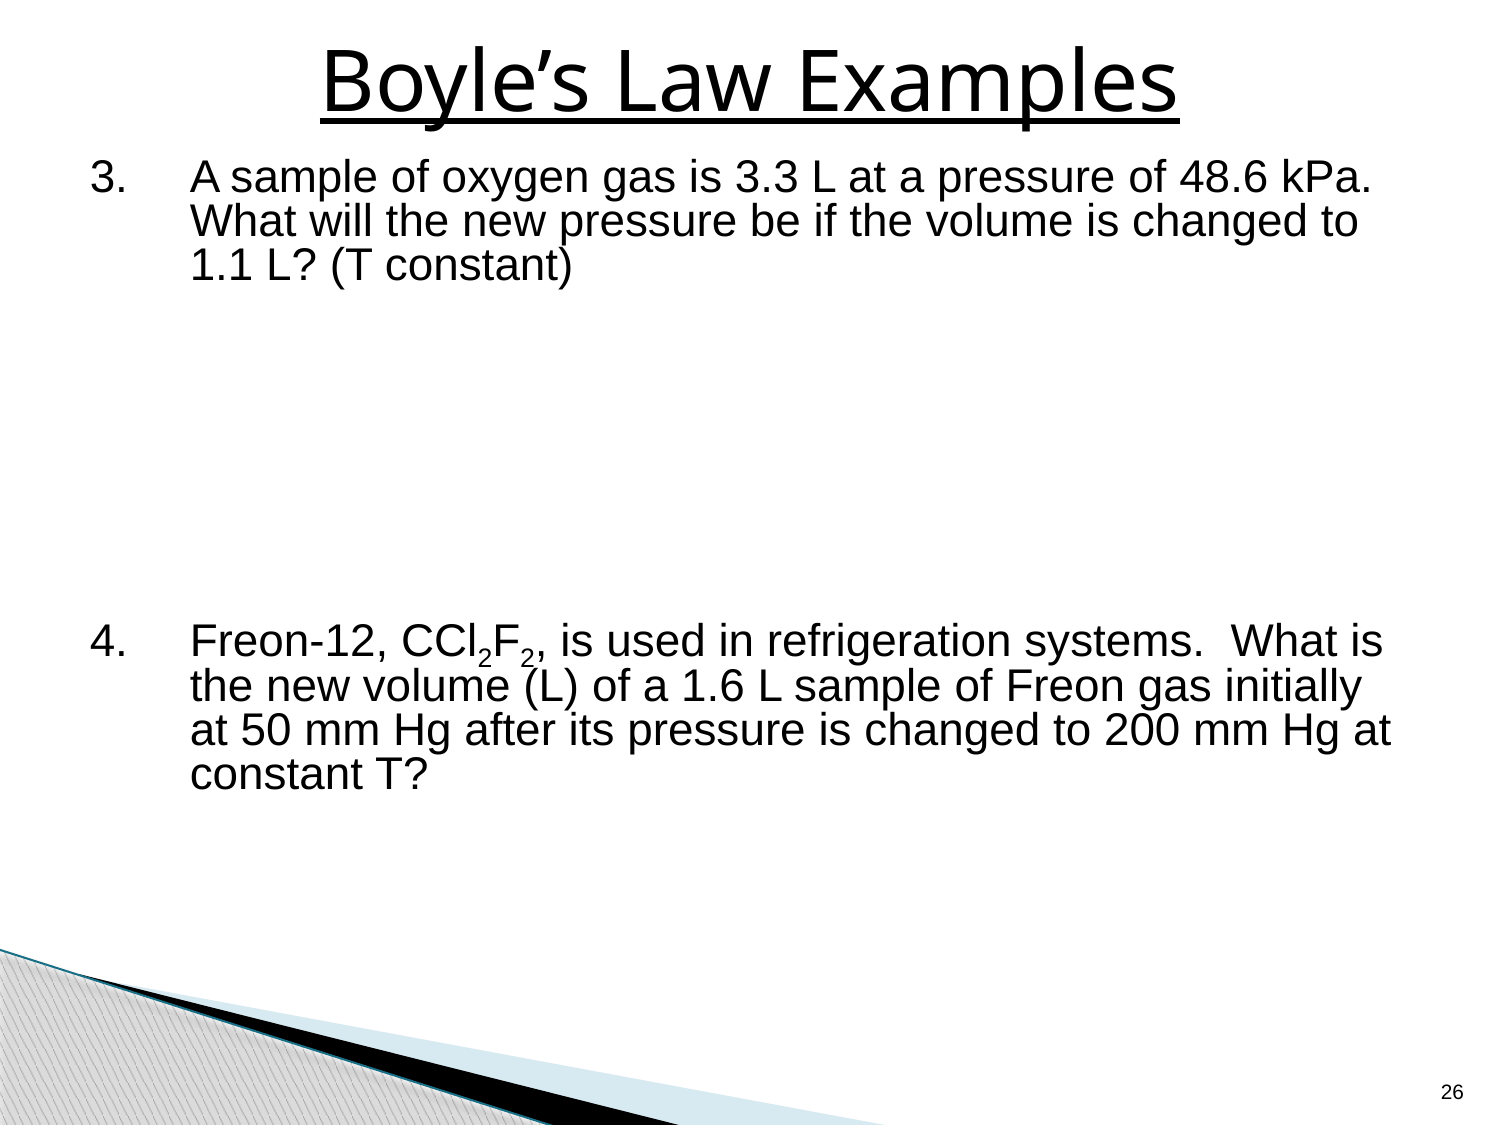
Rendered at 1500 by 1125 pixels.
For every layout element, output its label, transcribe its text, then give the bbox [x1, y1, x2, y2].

list A sample of oxygen gas is 3.3 L at a pressure of 48.6 kPa. What will the new pressure be if the volume is changed to 1.1 L? (T constant) Freon-12, CCl2F2, is used in refrigeration systems. What is the new volume (L) of a 1.6 L sample of Freon gas initially at 50 mm Hg after its pressure is changed to 200 mm Hg at constant T? [75, 149, 1425, 955]
title Boyle’s Law Examples [75, 12, 1425, 143]
slide_number 26 [1418, 1051, 1479, 1112]
